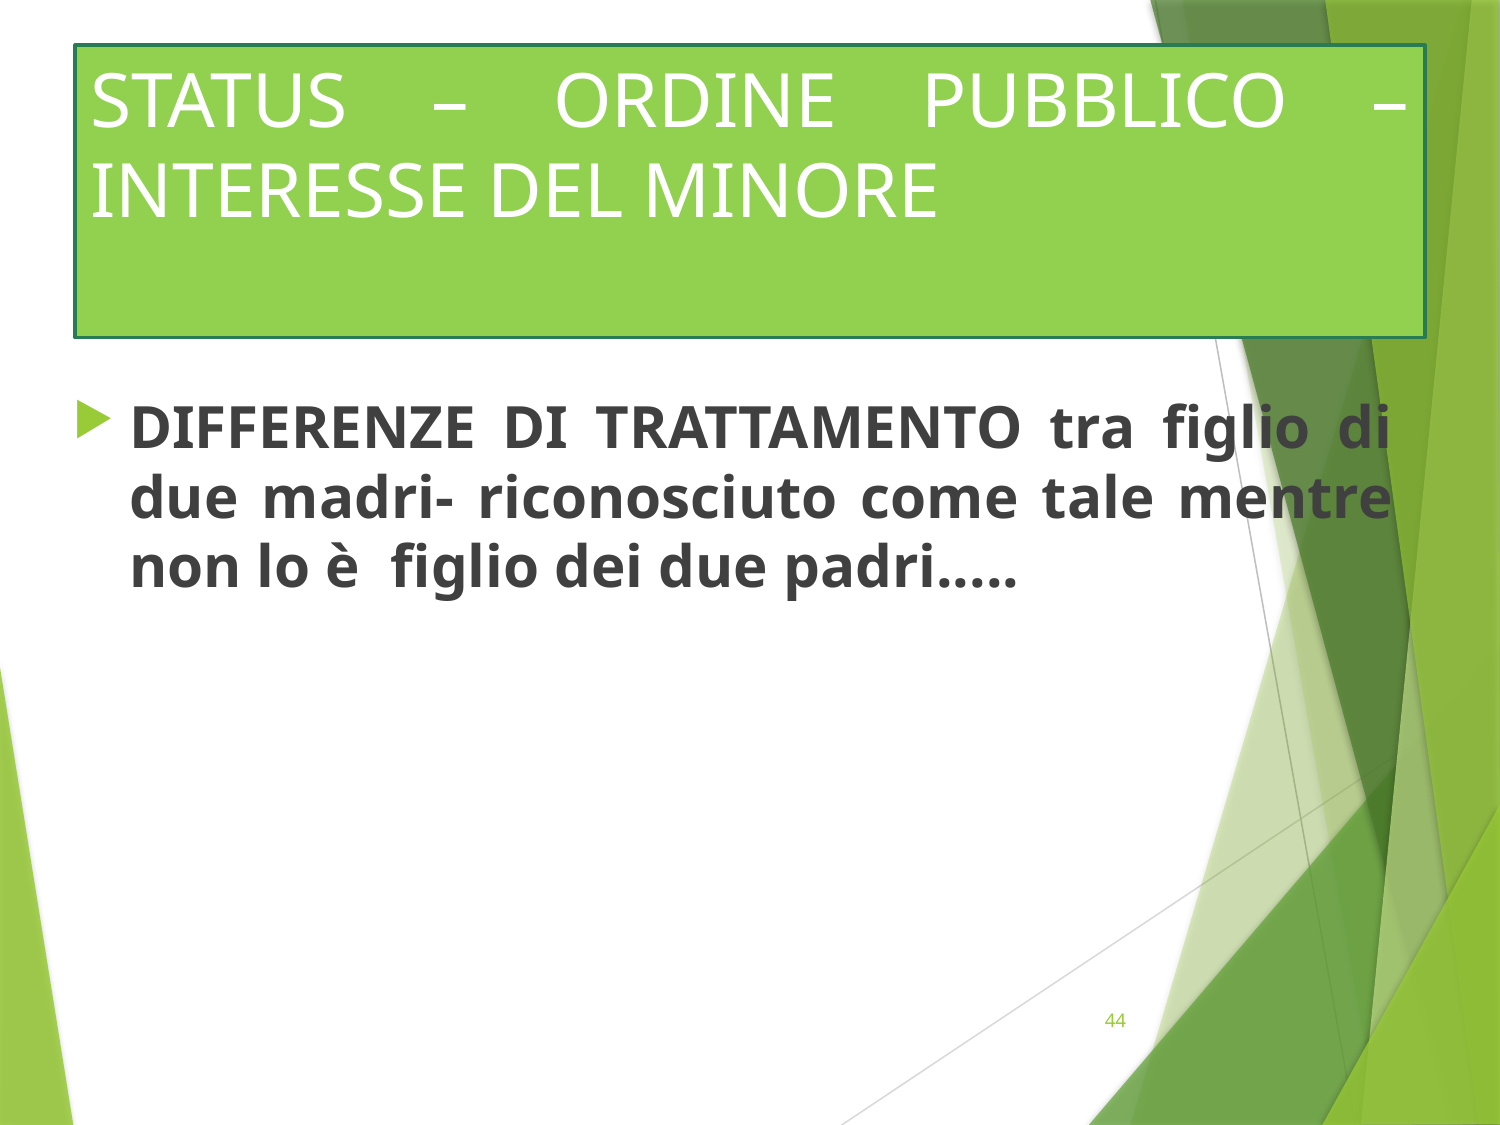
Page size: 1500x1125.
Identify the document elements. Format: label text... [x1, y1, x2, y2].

title STATUS – ORDINE PUBBLICO – INTERESSE DEL MINORE [73, 43, 1427, 339]
slide_number 44 [1057, 991, 1142, 1051]
list DIFFERENZE DI TRATTAMENTO tra figlio di due madri- riconosciuto come tale mentre non lo è figlio dei due padri..... [57, 382, 1408, 1125]
